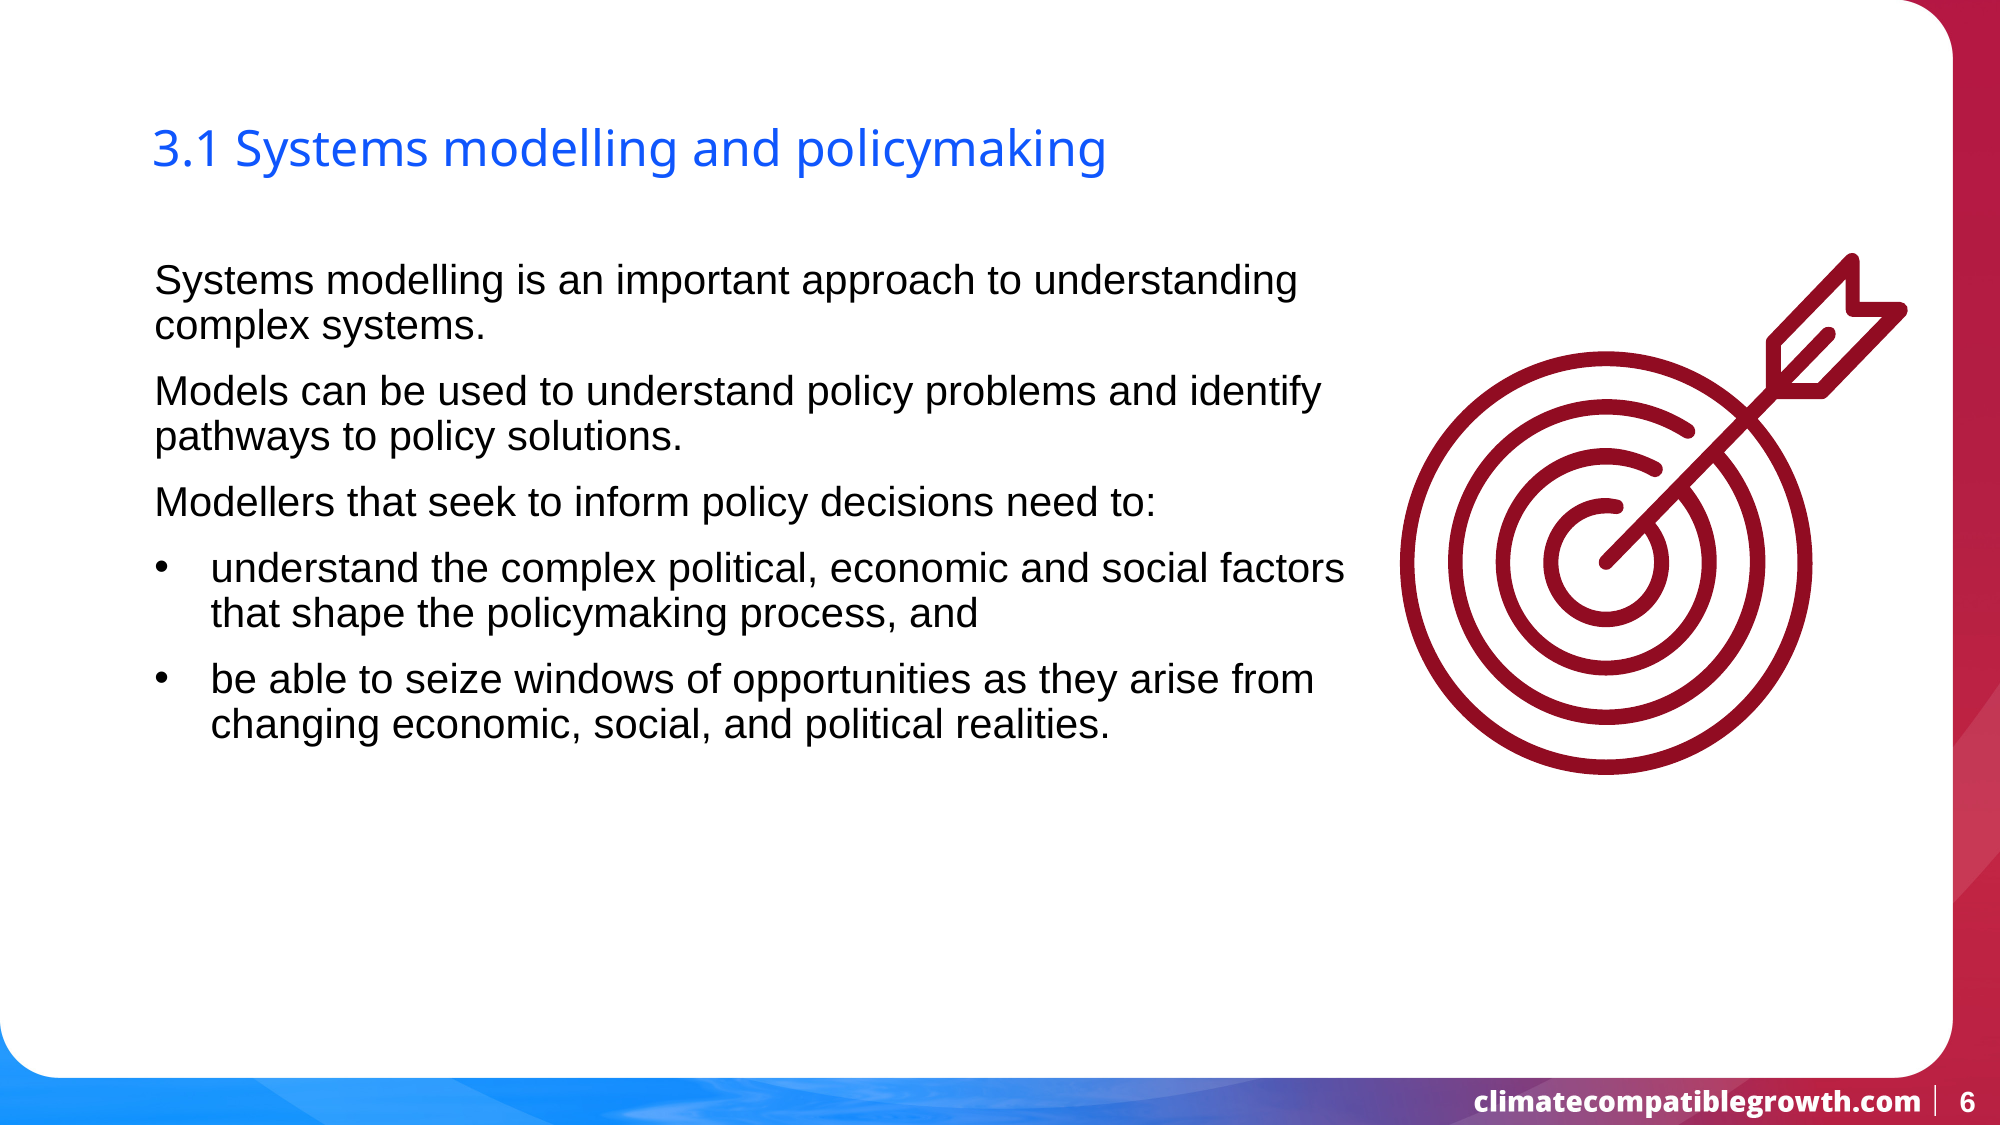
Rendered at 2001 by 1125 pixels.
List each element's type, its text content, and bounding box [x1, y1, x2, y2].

list 3.1 Systems modelling and policymaking [137, 117, 1553, 217]
picture [0, 0, 2000, 1125]
text_box [1399, 252, 1908, 775]
list Systems modelling is an important approach to understanding complex systems. Models can be used to understand policy problems and identify pathways to policy solutions. Modellers that seek to inform policy decisions need to: understand the complex political, economic and social factors that shape the policymaking process, and be able to seize windows of opportunities as they arise from changing economic, social, and political realities. [139, 252, 1400, 903]
slide_number 6 [1935, 1077, 2000, 1125]
